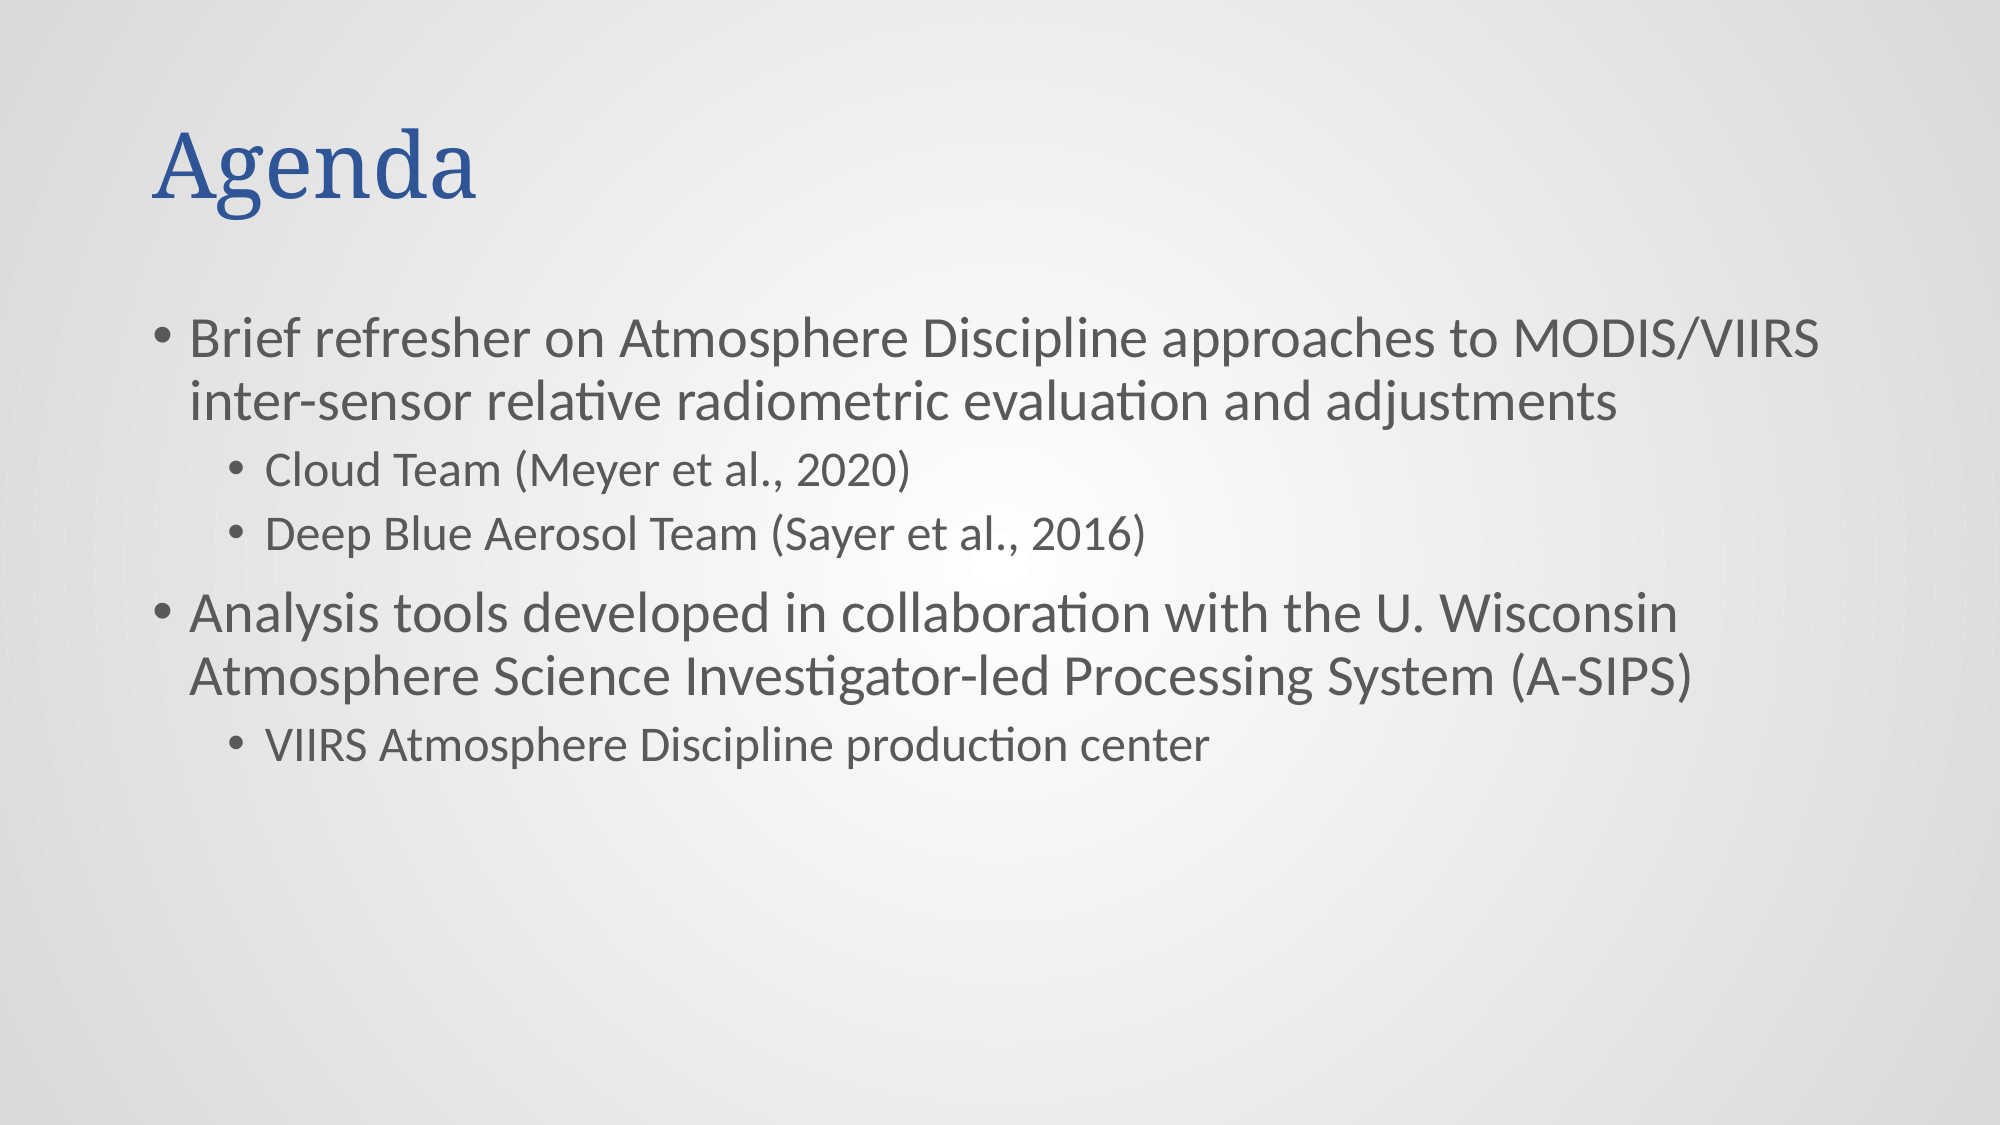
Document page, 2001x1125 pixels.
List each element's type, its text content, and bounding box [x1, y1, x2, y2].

list Brief refresher on Atmosphere Discipline approaches to MODIS/VIIRS inter-sensor relative radiometric evaluation and adjustments Cloud Team (Meyer et al., 2020) Deep Blue Aerosol Team (Sayer et al., 2016) Analysis tools developed in collaboration with the U. Wisconsin Atmosphere Science Investigator-led Processing System (A-SIPS) VIIRS Atmosphere Discipline production center [137, 299, 1863, 1014]
title Agenda [137, 59, 1863, 278]
